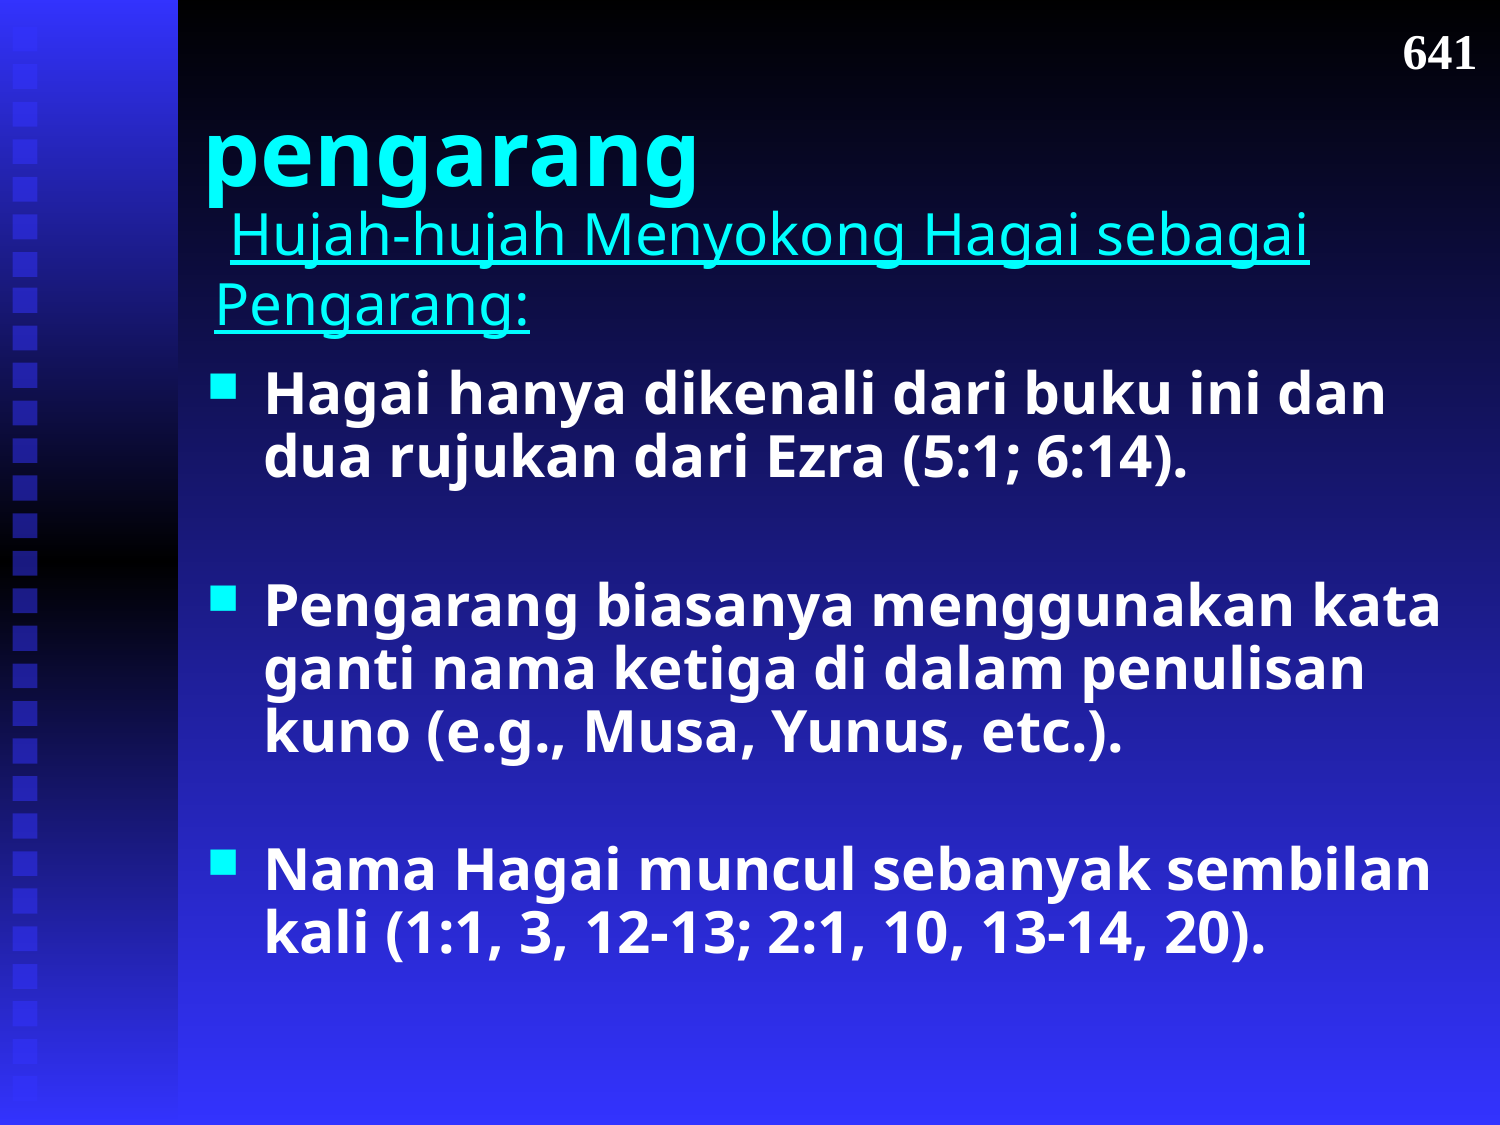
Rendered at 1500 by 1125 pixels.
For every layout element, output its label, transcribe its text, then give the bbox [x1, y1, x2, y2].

text_box Hujah-hujah Menyokong Hagai sebagai Pengarang: [199, 210, 1500, 324]
text_box 641 [1387, 12, 1493, 88]
title pengarang [187, 99, 1463, 200]
list Hagai hanya dikenali dari buku ini dan dua rujukan dari Ezra (5:1; 6:14). Pengarang biasanya menggunakan kata ganti nama ketiga di dalam penulisan kuno (e.g., Musa, Yunus, etc.). Nama Hagai muncul sebanyak sembilan kali (1:1, 3, 12-13; 2:1, 10, 13-14, 20). [191, 356, 1468, 945]
